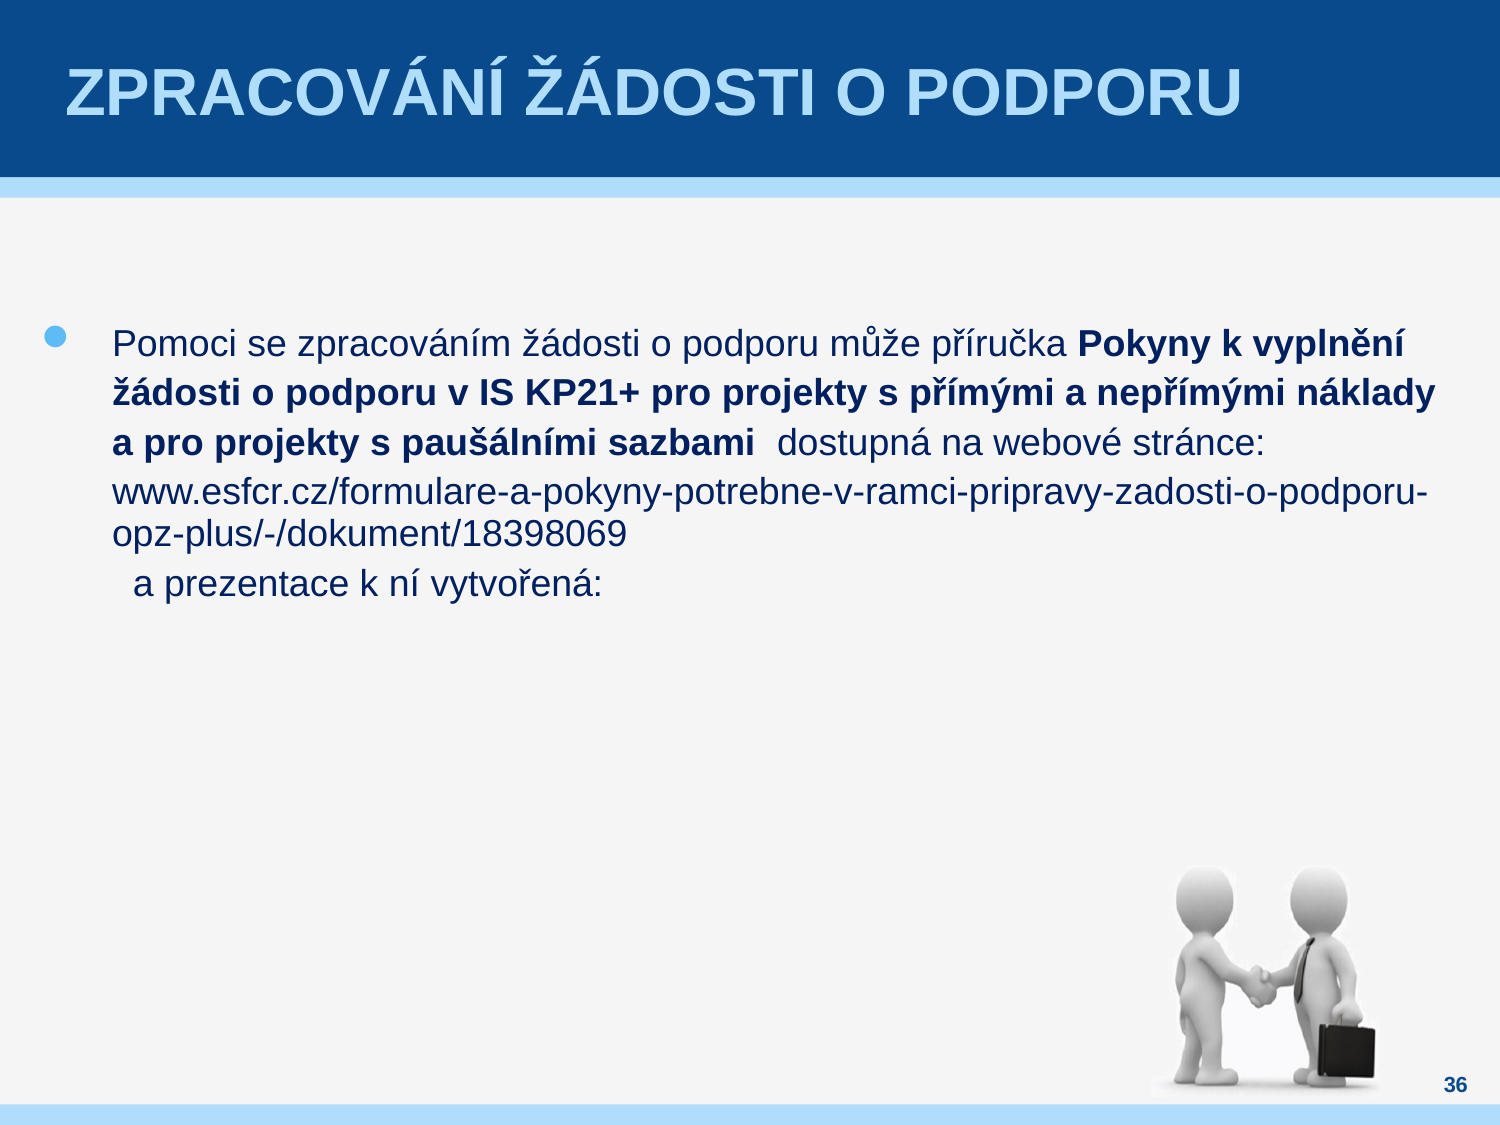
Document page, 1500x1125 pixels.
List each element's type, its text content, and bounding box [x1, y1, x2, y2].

list Pomoci se zpracováním žádosti o podporu může příručka Pokyny k vyplnění žádosti o podporu v IS KP21+ pro projekty s přímými a nepřímými náklady a pro projekty s paušálními sazbami dostupná na webové stránce: www.esfcr.cz/formulare-a-pokyny-potrebne-v-ramci-pripravy-zadosti-o-podporu-opz-plus/-/dokument/18398069 a prezentace k ní vytvořená: [41, 231, 1441, 1125]
picture [1151, 865, 1380, 1097]
title Zpracování žádosti o podporu [59, 0, 1441, 178]
slide_number 36 [1417, 1068, 1495, 1099]
